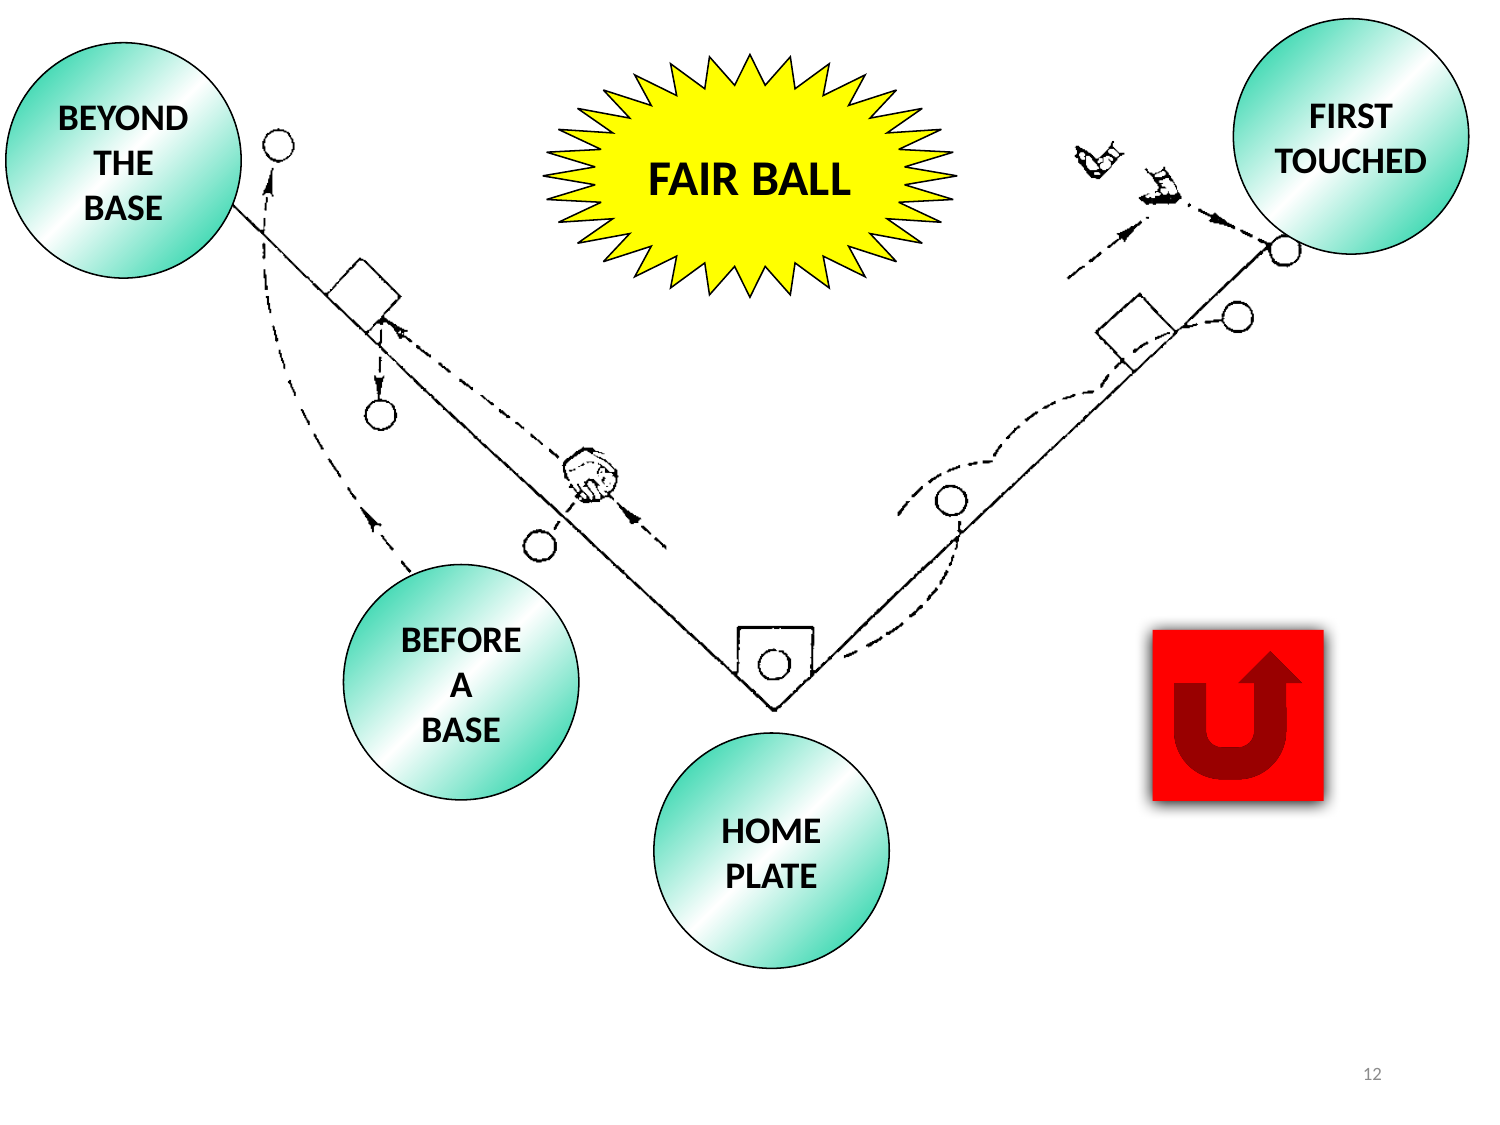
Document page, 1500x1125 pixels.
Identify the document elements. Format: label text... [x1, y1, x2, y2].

text_box FAIR BALL [670, 63, 700, 85]
text_box FAIR BALL [634, 74, 656, 85]
text_box HOME PLATE [653, 734, 890, 969]
text_box FAIR BALL [800, 63, 830, 85]
text_box [1152, 734, 1325, 802]
text_box BEFORE A BASE [355, 734, 567, 800]
text_box FIRST TOUCHED [1245, 18, 1469, 255]
slide_number 12 [1059, 1042, 1397, 1103]
text_box BEYOND THE BASE [5, 42, 214, 279]
text_box FAIR BALL [844, 74, 866, 85]
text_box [155, 85, 1345, 734]
text_box FAIR BALL [705, 54, 795, 85]
